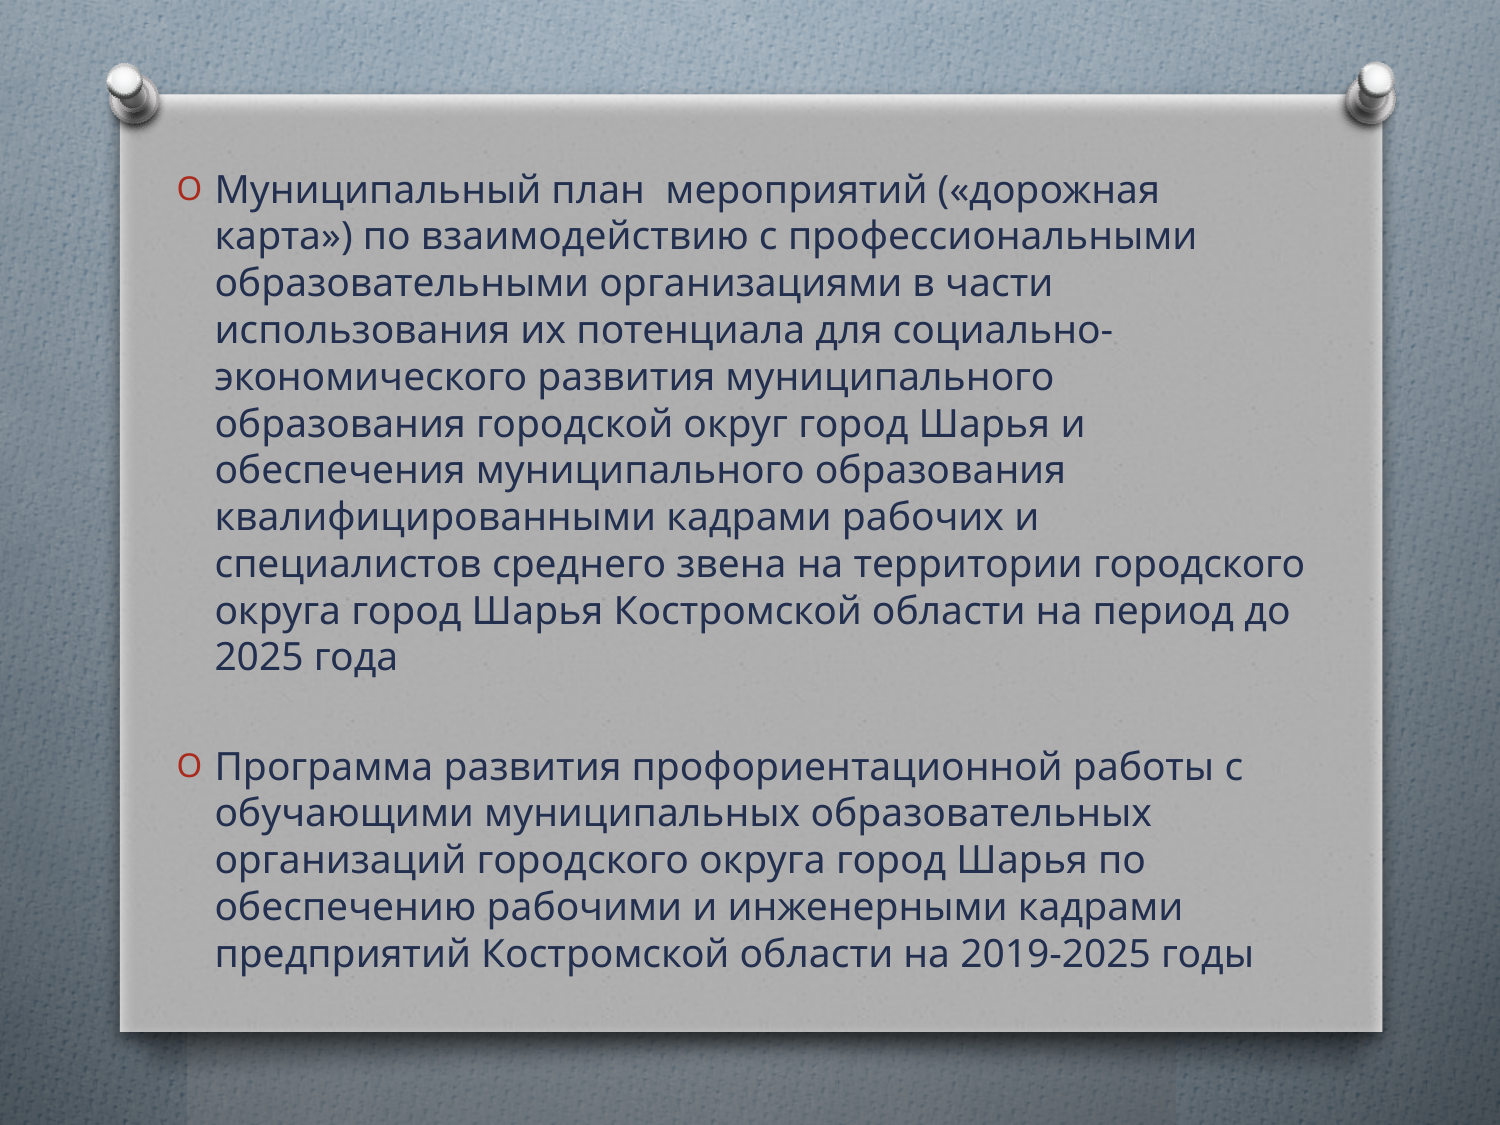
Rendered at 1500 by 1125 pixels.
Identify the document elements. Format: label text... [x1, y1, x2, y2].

picture [75, 29, 198, 153]
picture [1317, 35, 1439, 156]
list Муниципальный план мероприятий («дорожная карта») по взаимодействию с профессиональными образовательными организациями в части использования их потенциала для социально-экономического развития муниципального образования городской округ город Шарья и обеспечения муниципального образования квалифицированными кадрами рабочих и специалистов среднего звена на территории городского округа город Шарья Костромской области на период до 2025 года Программа развития профориентационной работы с обучающими муниципальных образовательных организаций городского округа город Шарья по обеспечению рабочими и инженерными кадрами предприятий Костромской области на 2019-2025 годы [161, 156, 1321, 995]
